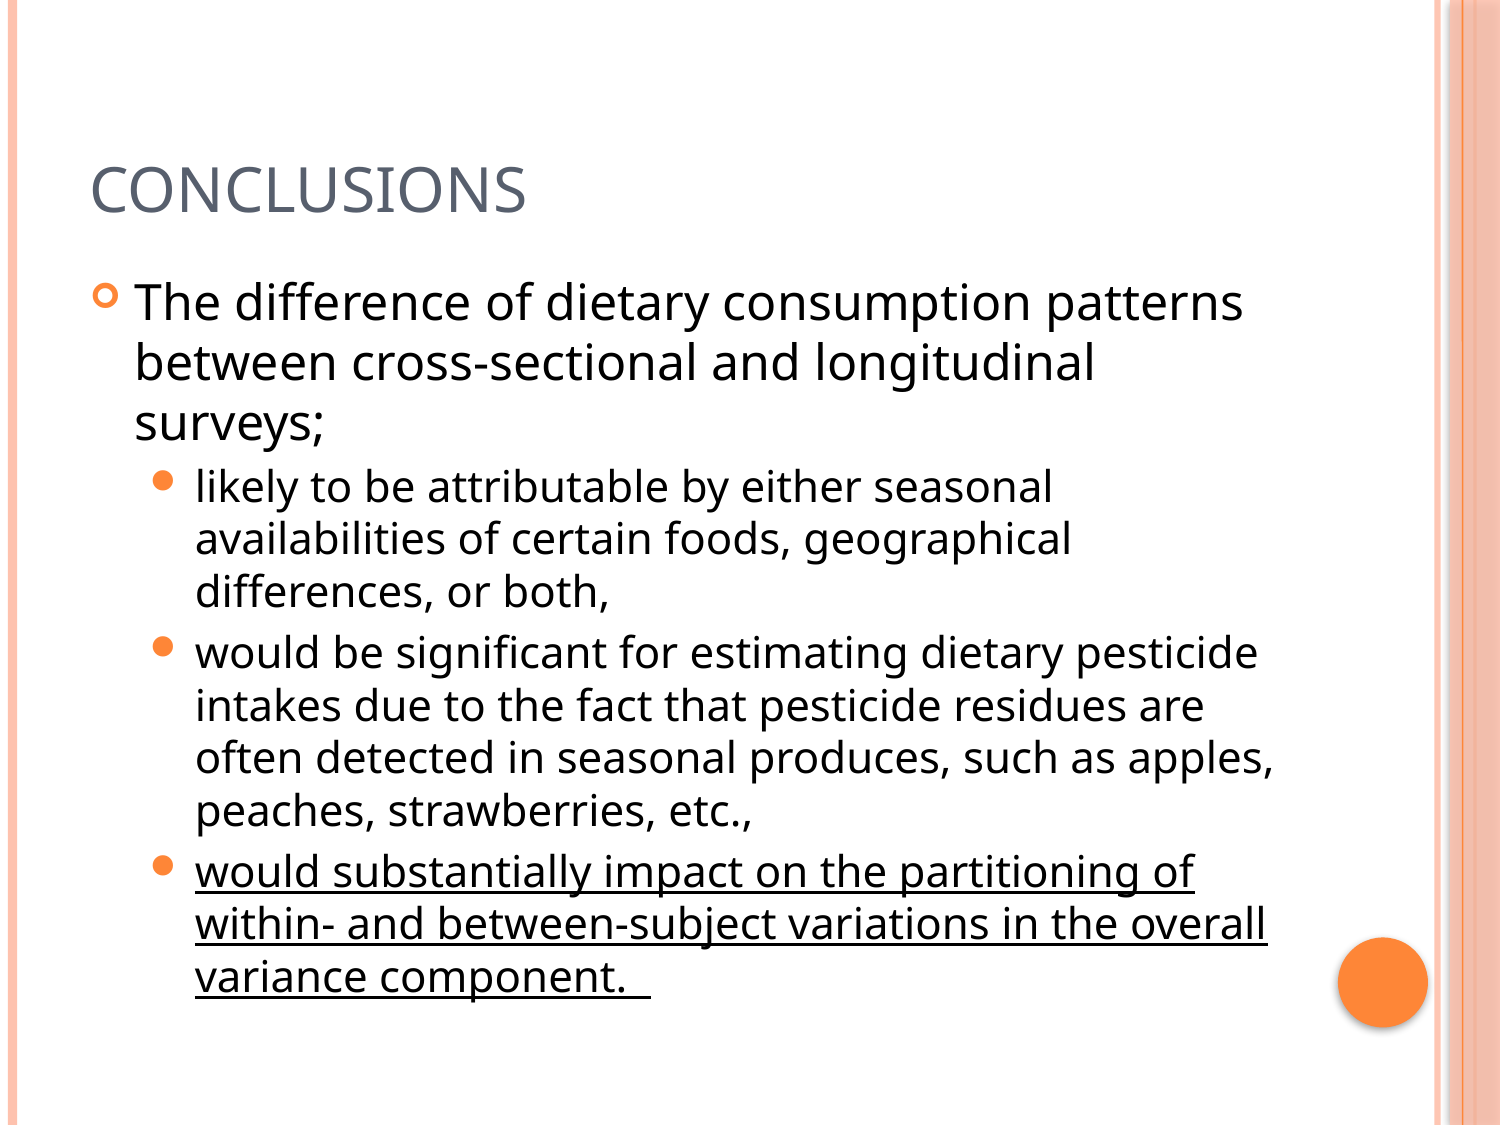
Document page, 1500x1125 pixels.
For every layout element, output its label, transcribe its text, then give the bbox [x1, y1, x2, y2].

list The difference of dietary consumption patterns between cross-sectional and longitudinal surveys; likely to be attributable by either seasonal availabilities of certain foods, geographical differences, or both, would be significant for estimating dietary pesticide intakes due to the fact that pesticide residues are often detected in seasonal produces, such as apples, peaches, strawberries, etc., would substantially impact on the partitioning of within- and between-subject variations in the overall variance component. [75, 262, 1300, 1062]
title Conclusions [75, 45, 1300, 233]
